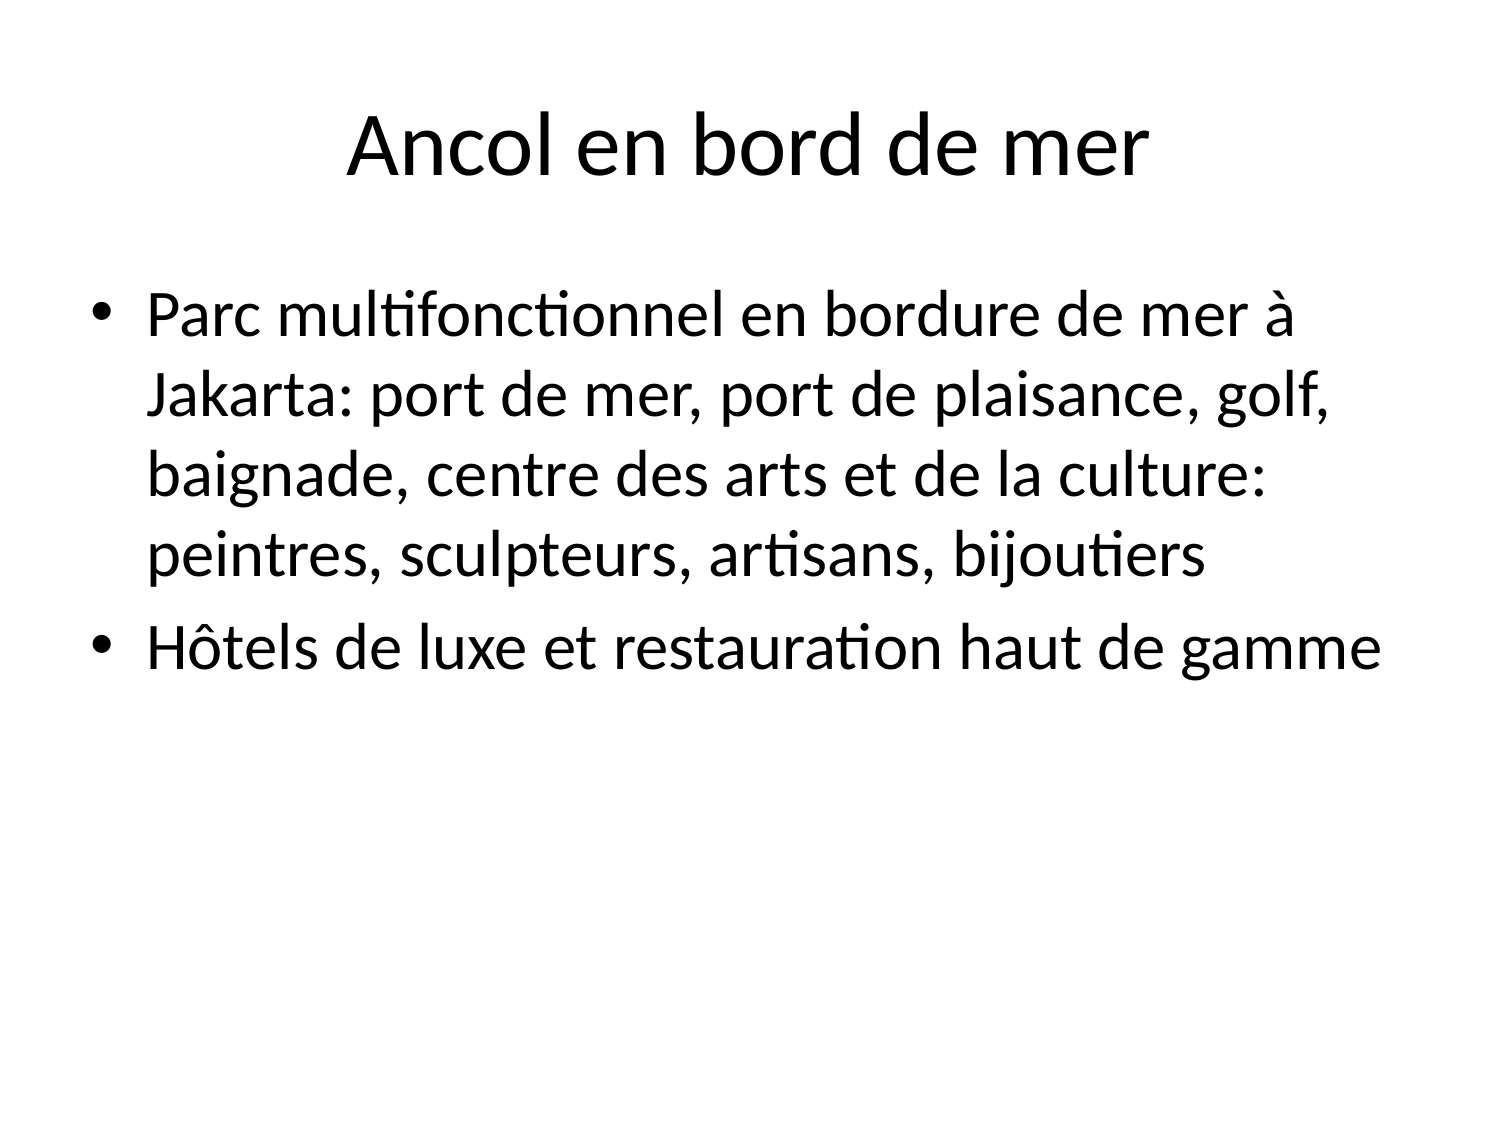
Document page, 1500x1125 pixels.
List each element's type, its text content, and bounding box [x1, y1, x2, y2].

list Parc multifonctionnel en bordure de mer à Jakarta: port de mer, port de plaisance, golf, baignade, centre des arts et de la culture: peintres, sculpteurs, artisans, bijoutiers Hôtels de luxe et restauration haut de gamme [75, 262, 1425, 1005]
title Ancol en bord de mer [75, 45, 1425, 233]
